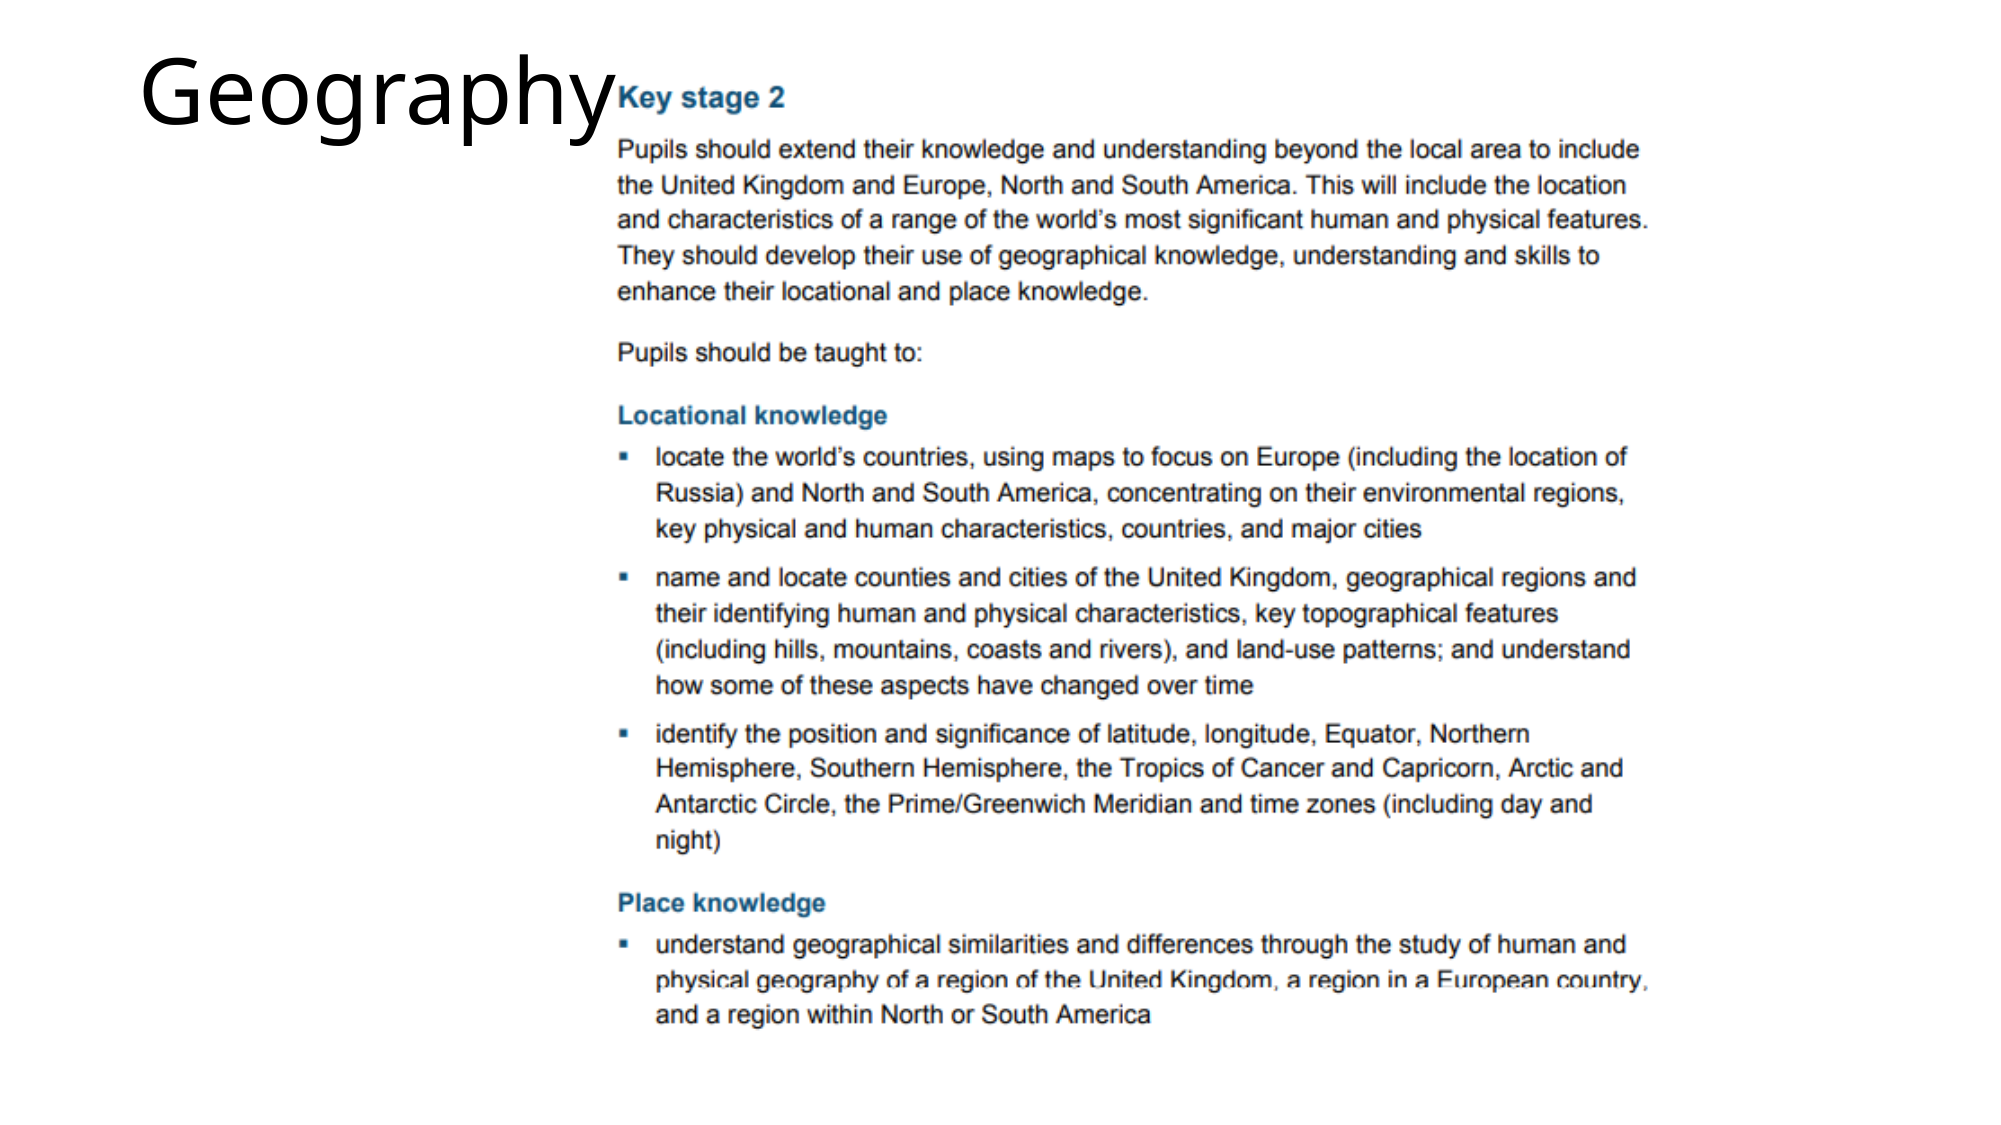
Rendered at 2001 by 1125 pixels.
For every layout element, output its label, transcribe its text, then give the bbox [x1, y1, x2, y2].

title Geography [123, 0, 1849, 204]
picture [606, 71, 1675, 1038]
